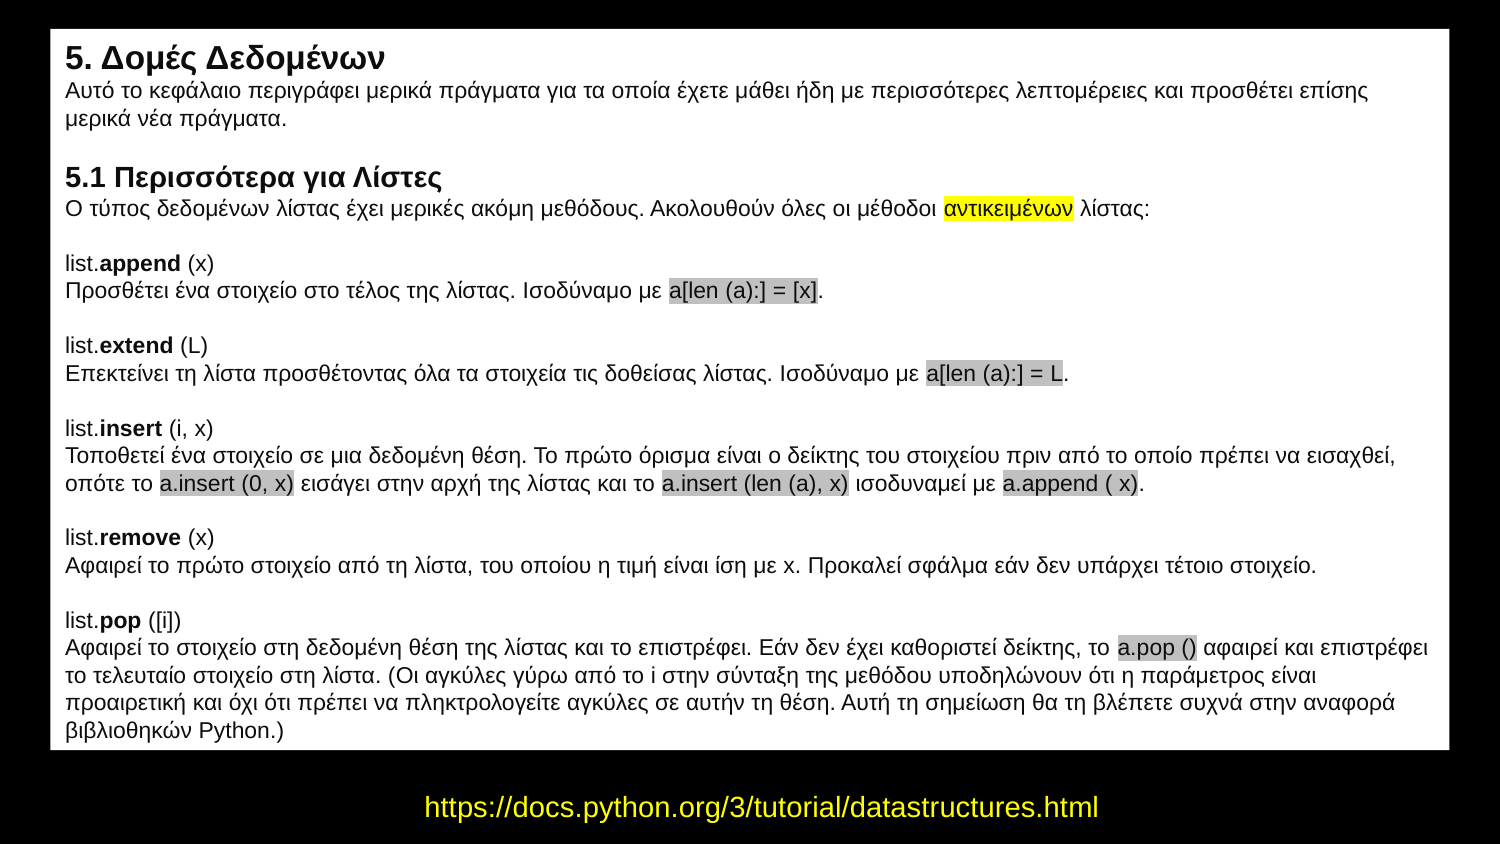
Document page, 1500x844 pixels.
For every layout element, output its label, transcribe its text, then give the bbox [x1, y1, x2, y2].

text_box 5. Δομές Δεδομένων Αυτό το κεφάλαιο περιγράφει μερικά πράγματα για τα οποία έχετε μάθει ήδη με περισσότερες λεπτομέρειες και προσθέτει επίσης μερικά νέα πράγματα. 5.1 Περισσότερα για Λίστες Ο τύπος δεδομένων λίστας έχει μερικές ακόμη μεθόδους. Ακολουθούν όλες οι μέθοδοι αντικειμένων λίστας: list.append (x) Προσθέτει ένα στοιχείο στο τέλος της λίστας. Ισοδύναμο με a[len (a):] = [x]. list.extend (L) Επεκτείνει τη λίστα προσθέτοντας όλα τα στοιχεία τις δοθείσας λίστας. Ισοδύναμο με a[len (a):] = L. list.insert (i, x) Τοποθετεί ένα στοιχείο σε μια δεδομένη θέση. Το πρώτο όρισμα είναι ο δείκτης του στοιχείου πριν από το οποίο πρέπει να εισαχθεί, οπότε το a.insert (0, x) εισάγει στην αρχή της λίστας και το a.insert (len (a), x) ισοδυναμεί με a.append ( x). list.remove (x) Αφαιρεί το πρώτο στοιχείο από τη λίστα, του οποίου η τιμή είναι ίση με x. Προκαλεί σφάλμα εάν δεν υπάρχει τέτοιο στοιχείο. list.pop ([i]) Αφαιρεί το στοιχείο στη δεδομένη θέση της λίστας και το επιστρέφει. Εάν δεν έχει καθοριστεί δείκτης, το a.pop () αφαιρεί και επιστρέφει το τελευταίο στοιχείο στη λίστα. (Οι αγκύλες γύρω από το i στην σύνταξη της μεθόδου υποδηλώνουν ότι η παράμετρος είναι προαιρετική και όχι ότι πρέπει να πληκτρολογείτε αγκύλες σε αυτήν τη θέση. Αυτή τη σημείωση θα τη βλέπετε συχνά στην αναφορά βιβλιοθηκών Python.) [50, 28, 1450, 751]
text_box https://docs.python.org/3/tutorial/datastructures.html [409, 780, 1116, 831]
